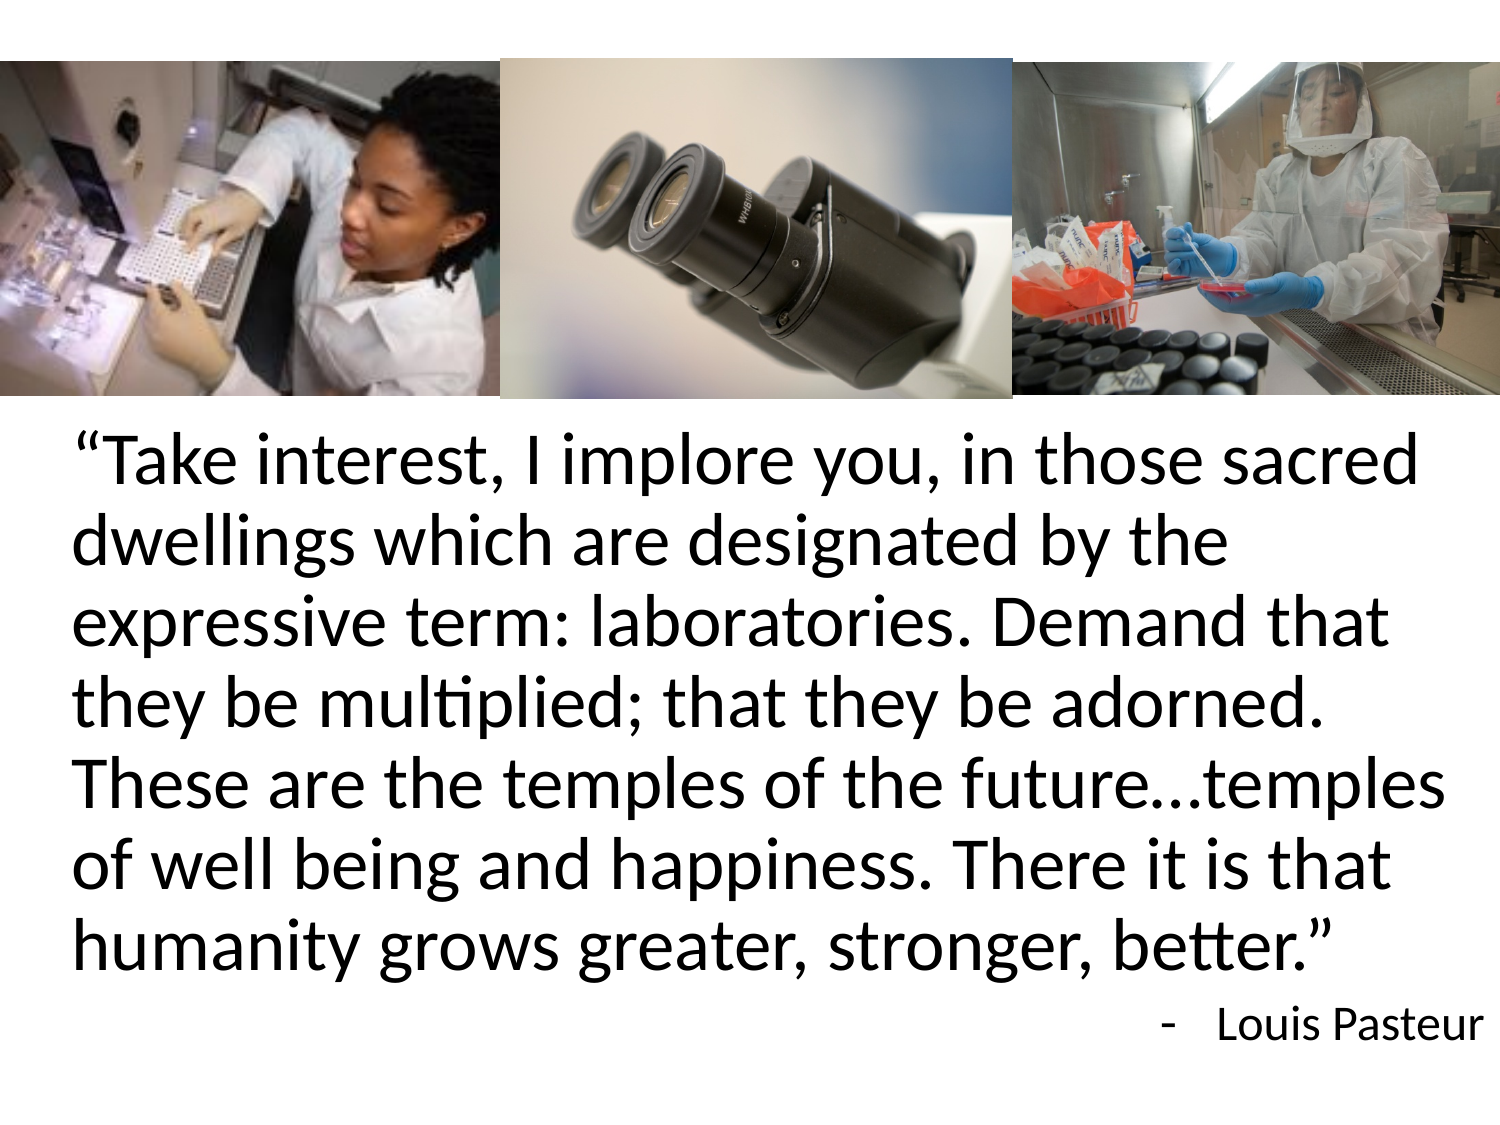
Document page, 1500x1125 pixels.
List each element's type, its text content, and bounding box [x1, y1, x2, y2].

list “Take interest, I implore you, in those sacred dwellings which are designated by the expressive term: laboratories. Demand that they be multiplied; that they be adorned. These are the temples of the future…temples of well being and happiness. There it is that humanity grows greater, stronger, better.” Louis Pasteur [0, 412, 1500, 1001]
picture [0, 58, 1500, 399]
